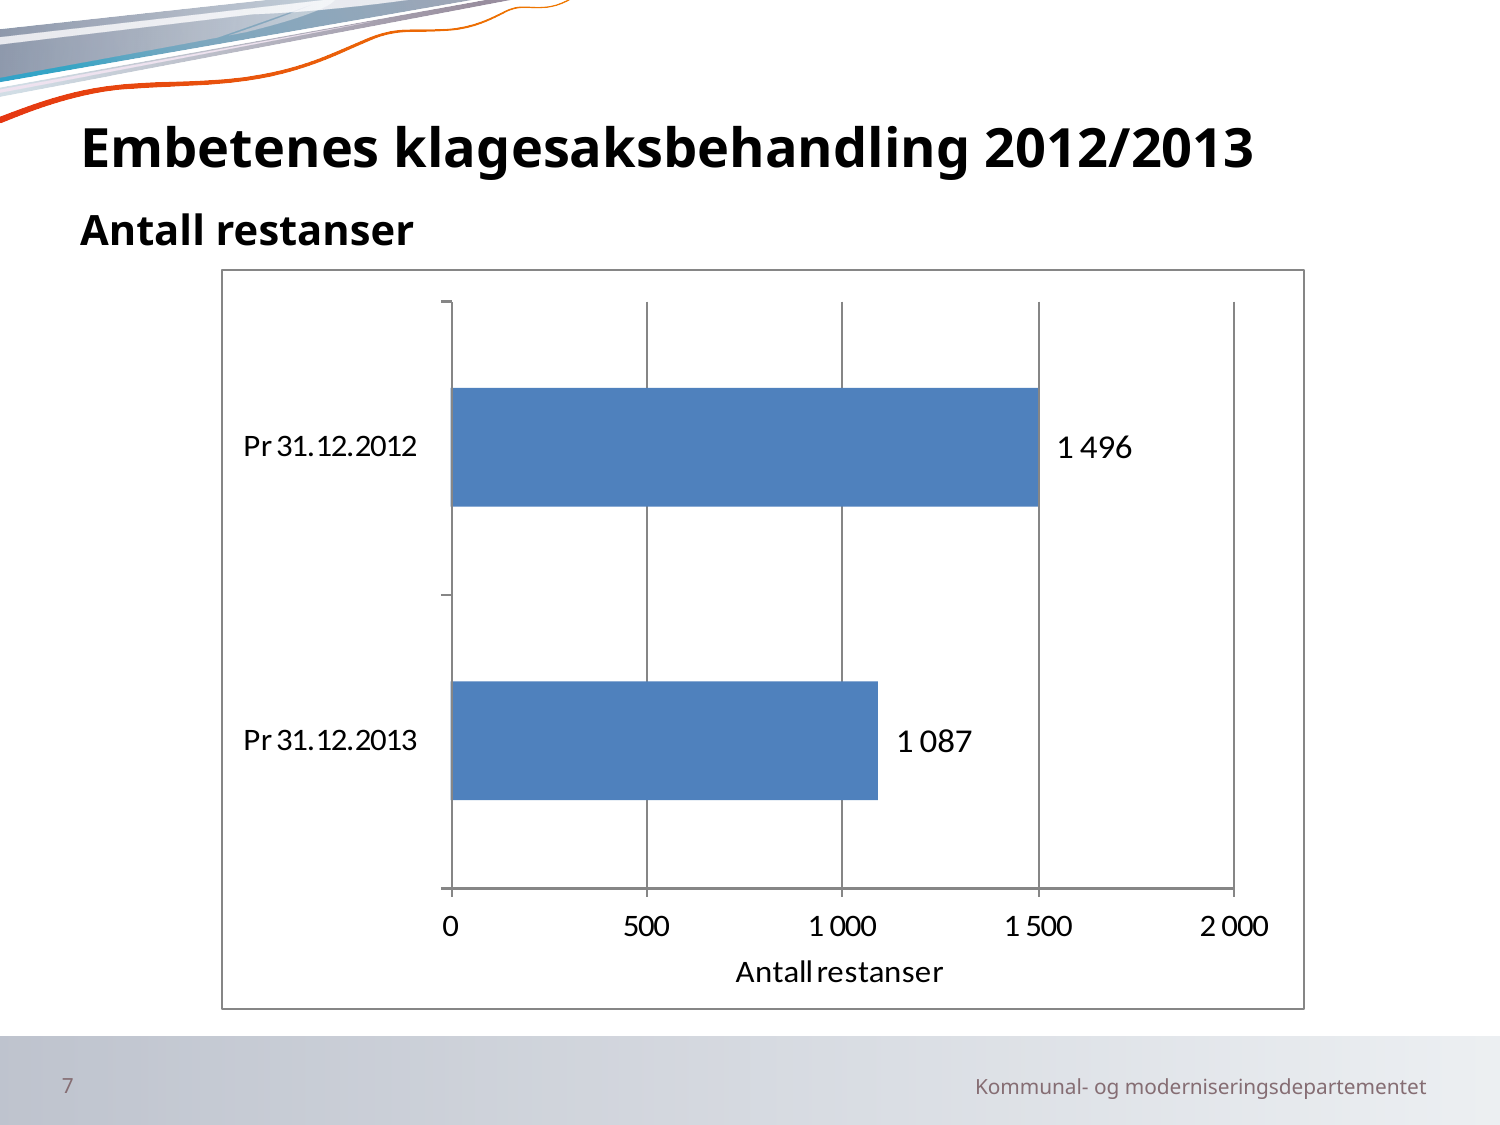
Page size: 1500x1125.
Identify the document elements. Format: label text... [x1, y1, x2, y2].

picture [0, 0, 592, 140]
slide_number 7 [0, 1057, 89, 1116]
title Embetenes klagesaksbehandling 2012/2013 Antall restanser [64, 101, 1471, 262]
picture [218, 266, 1306, 1011]
